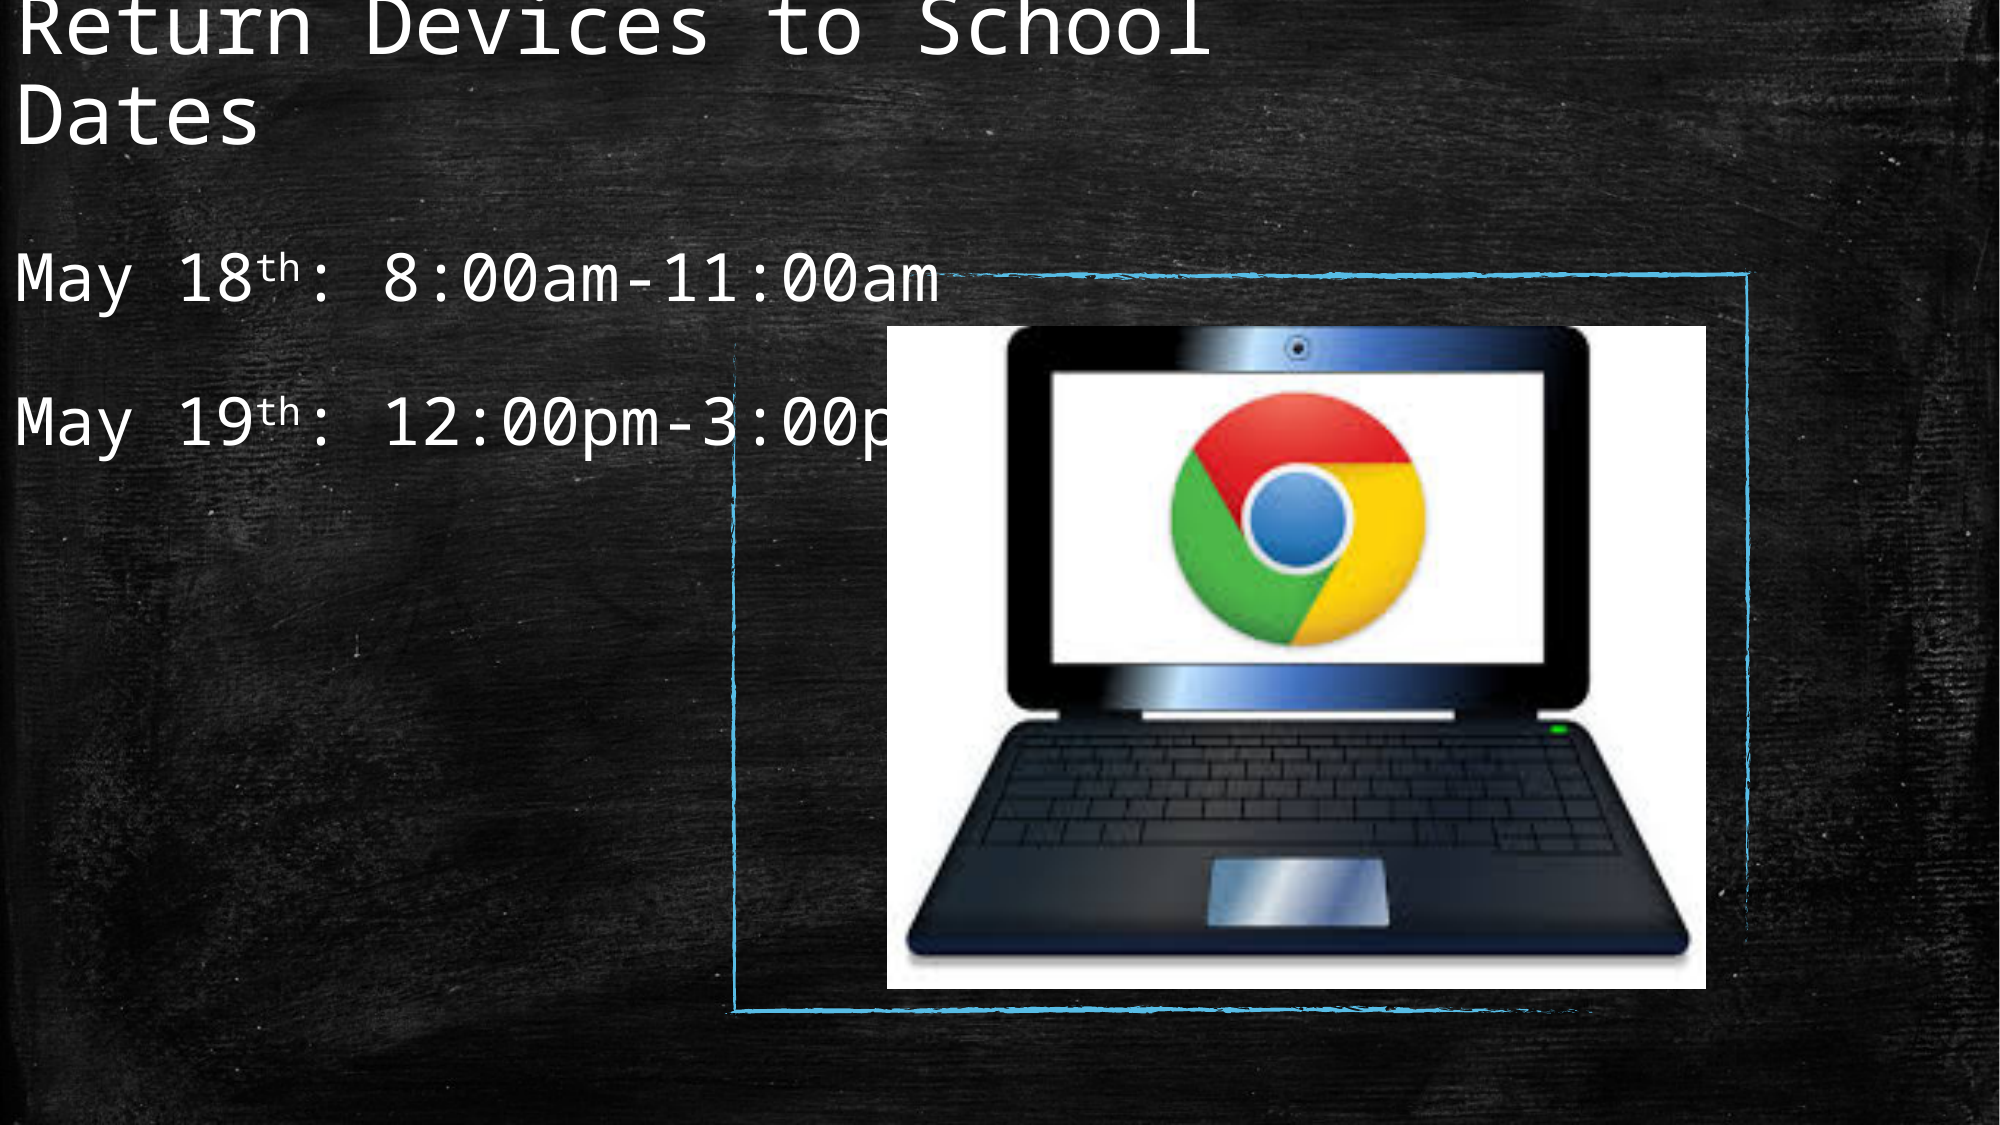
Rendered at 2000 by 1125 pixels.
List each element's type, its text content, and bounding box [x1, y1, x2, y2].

picture [887, 326, 1706, 989]
title Return Devices to School Dates May 18th: 8:00am-11:00am May 19th: 12:00pm-3:00pm [0, 0, 1413, 468]
